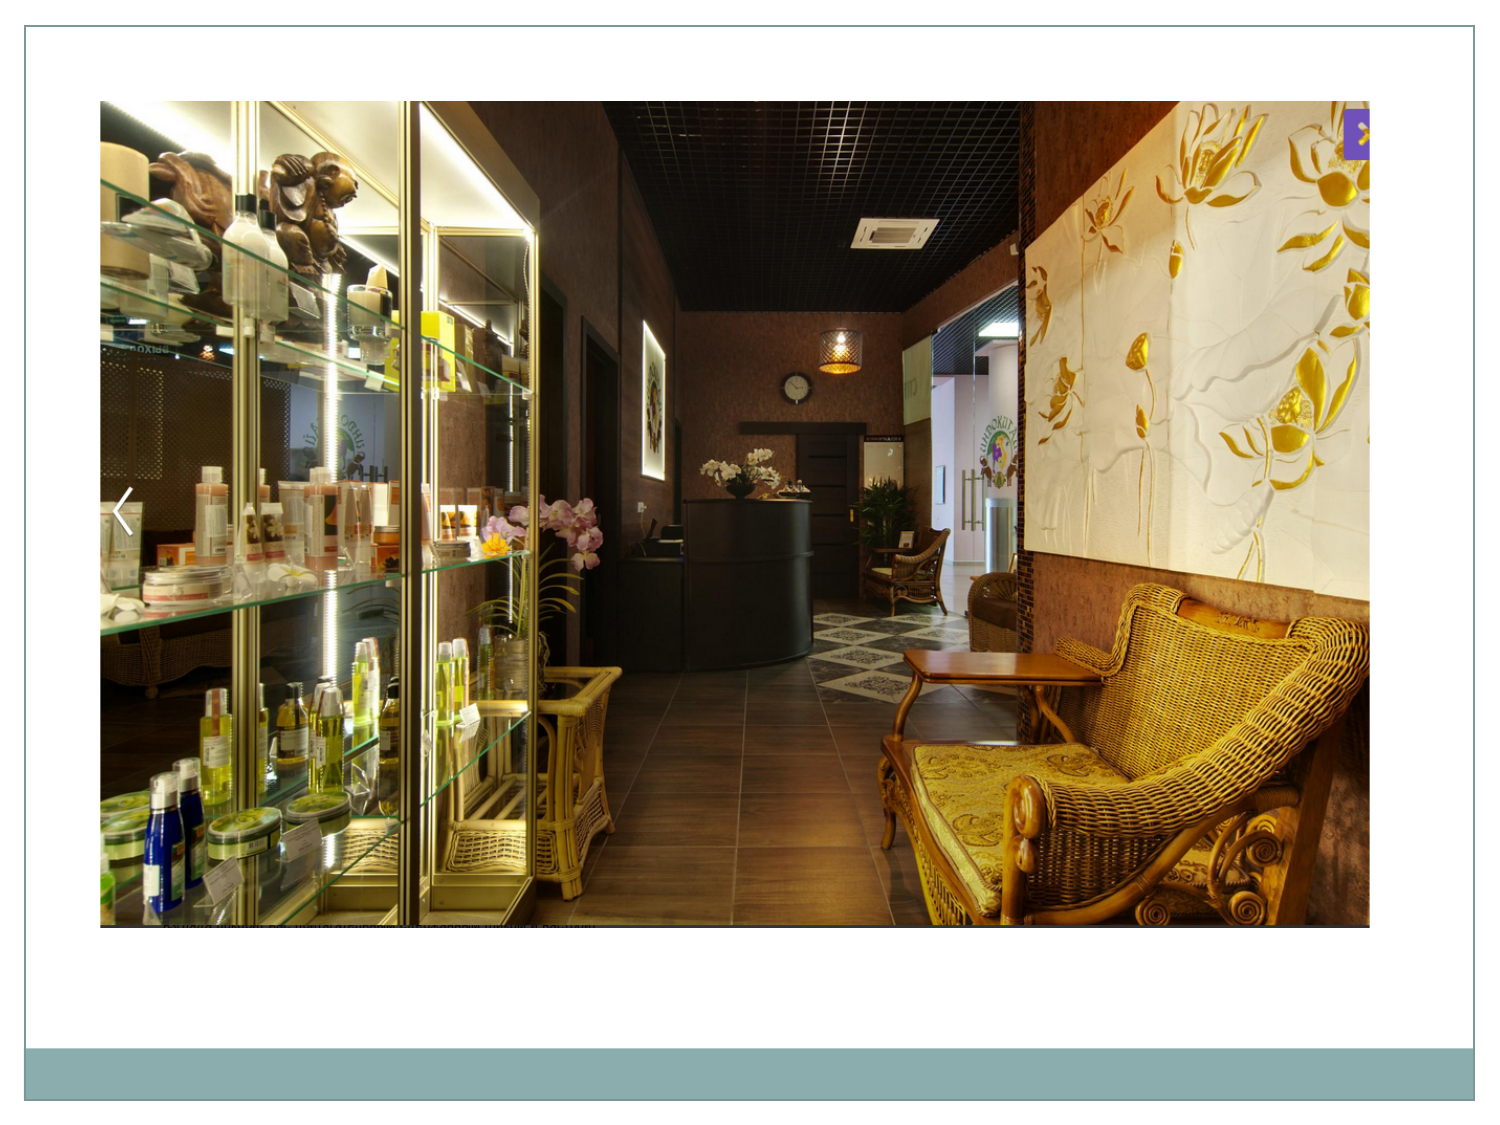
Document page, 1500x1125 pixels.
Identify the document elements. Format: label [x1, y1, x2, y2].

picture [100, 101, 1370, 928]
